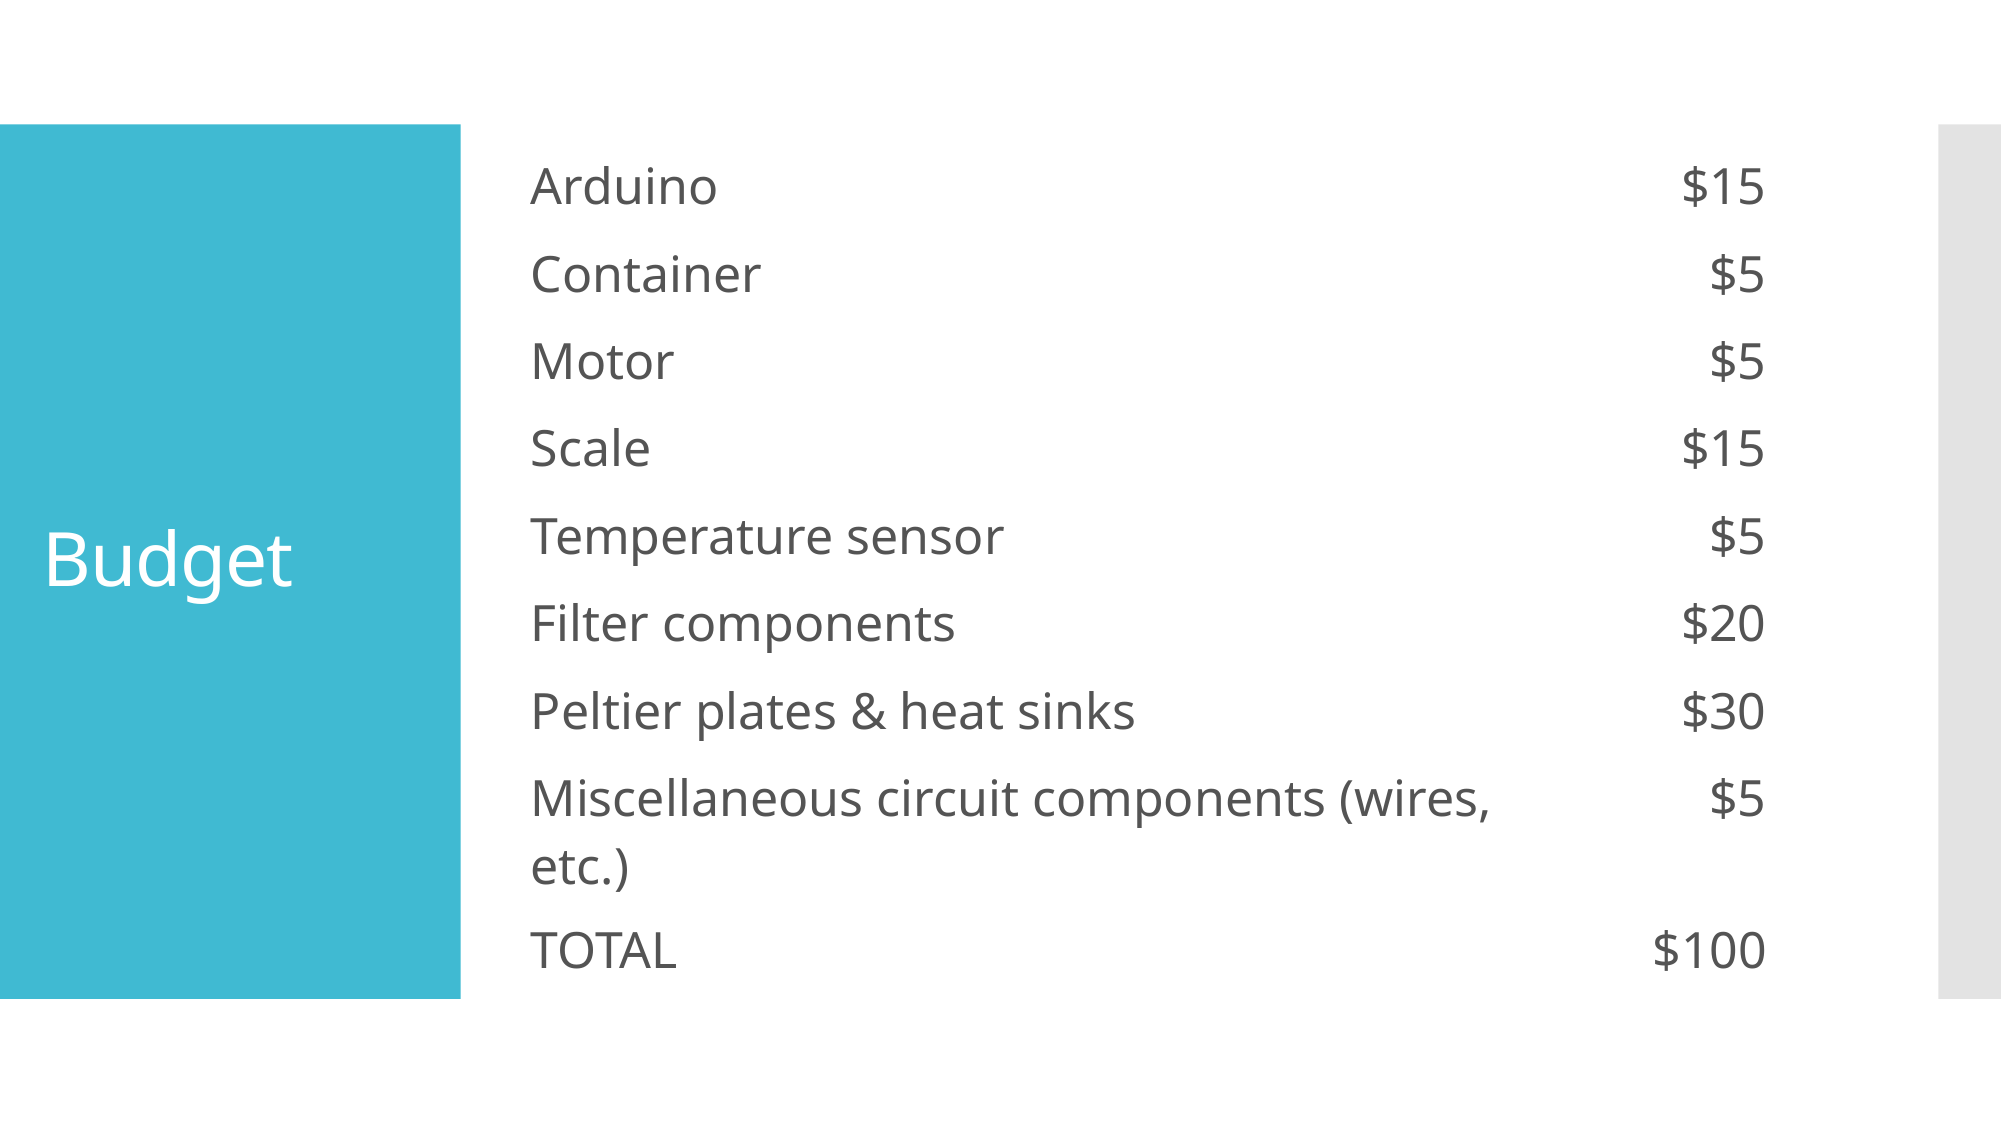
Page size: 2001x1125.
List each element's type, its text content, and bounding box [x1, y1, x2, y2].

table_cell $5 [1574, 231, 1782, 318]
table_cell Scale [516, 406, 1574, 493]
table_header Arduino [516, 144, 1574, 231]
table_cell Miscellaneous circuit components (wires, etc.) [516, 755, 1574, 907]
table_cell Container [516, 231, 1574, 318]
table_cell $5 [1574, 755, 1782, 907]
table_cell $5 [1574, 493, 1782, 581]
table_cell $15 [1574, 406, 1782, 493]
table_cell $30 [1574, 668, 1782, 755]
table_cell Motor [516, 318, 1574, 406]
table_header $15 [1574, 144, 1782, 231]
table_cell $5 [1574, 318, 1782, 406]
table_cell Filter components [516, 581, 1574, 668]
table_cell Peltier plates & heat sinks [516, 668, 1574, 755]
title Budget [27, 184, 431, 940]
table_cell $20 [1574, 581, 1782, 668]
table_cell Temperature sensor [516, 493, 1574, 581]
table_cell TOTAL [516, 907, 1574, 994]
table_cell $100 [1574, 907, 1782, 994]
